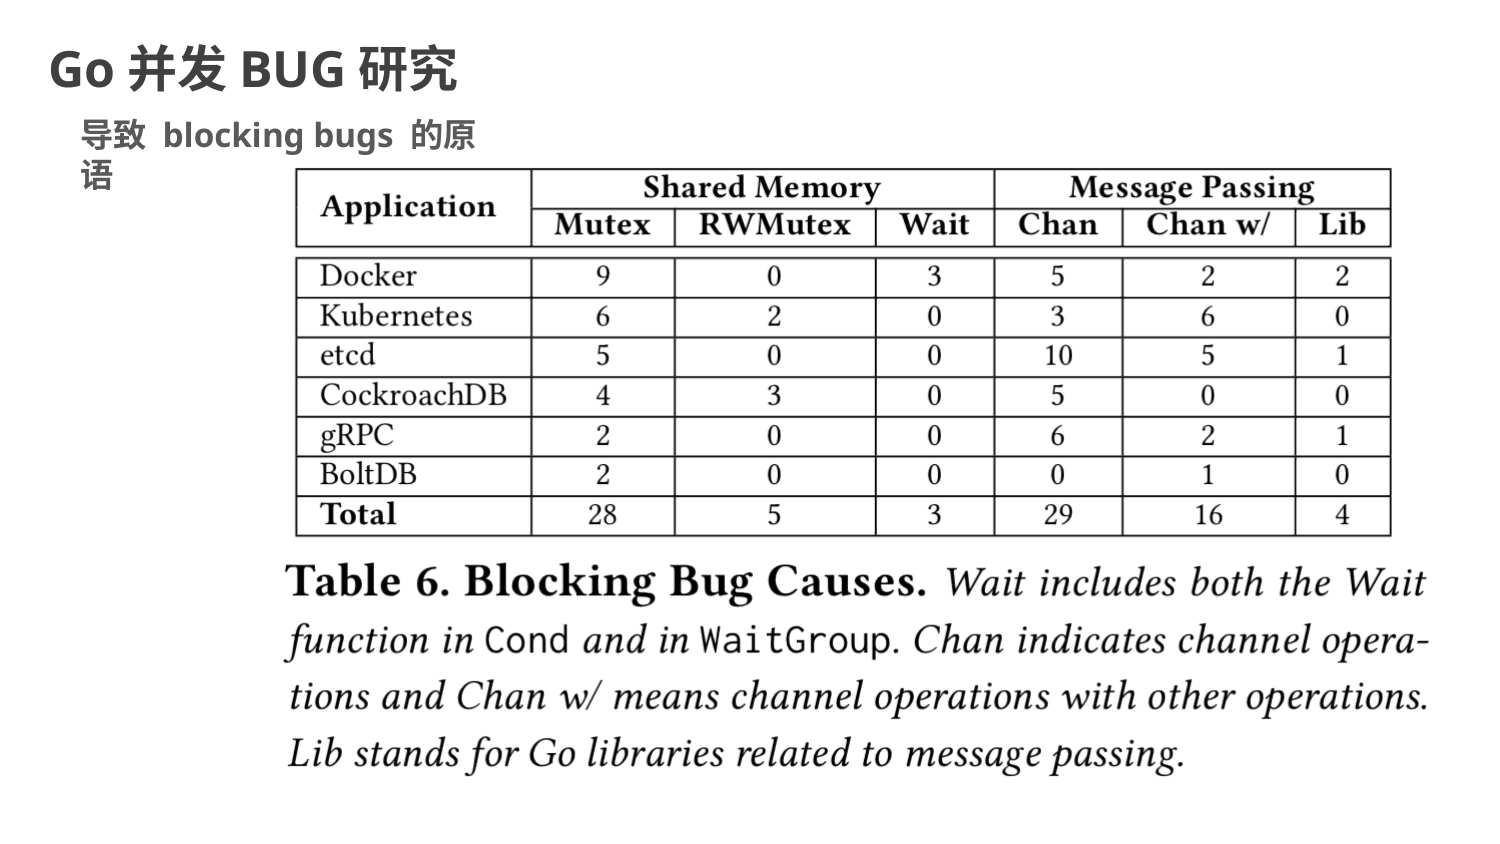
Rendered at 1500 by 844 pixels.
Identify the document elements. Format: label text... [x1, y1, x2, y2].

picture [263, 133, 1472, 805]
text_box Go并发BUG研究 [32, 29, 567, 106]
text_box 导致 blocking bugs 的原语 [64, 106, 519, 203]
